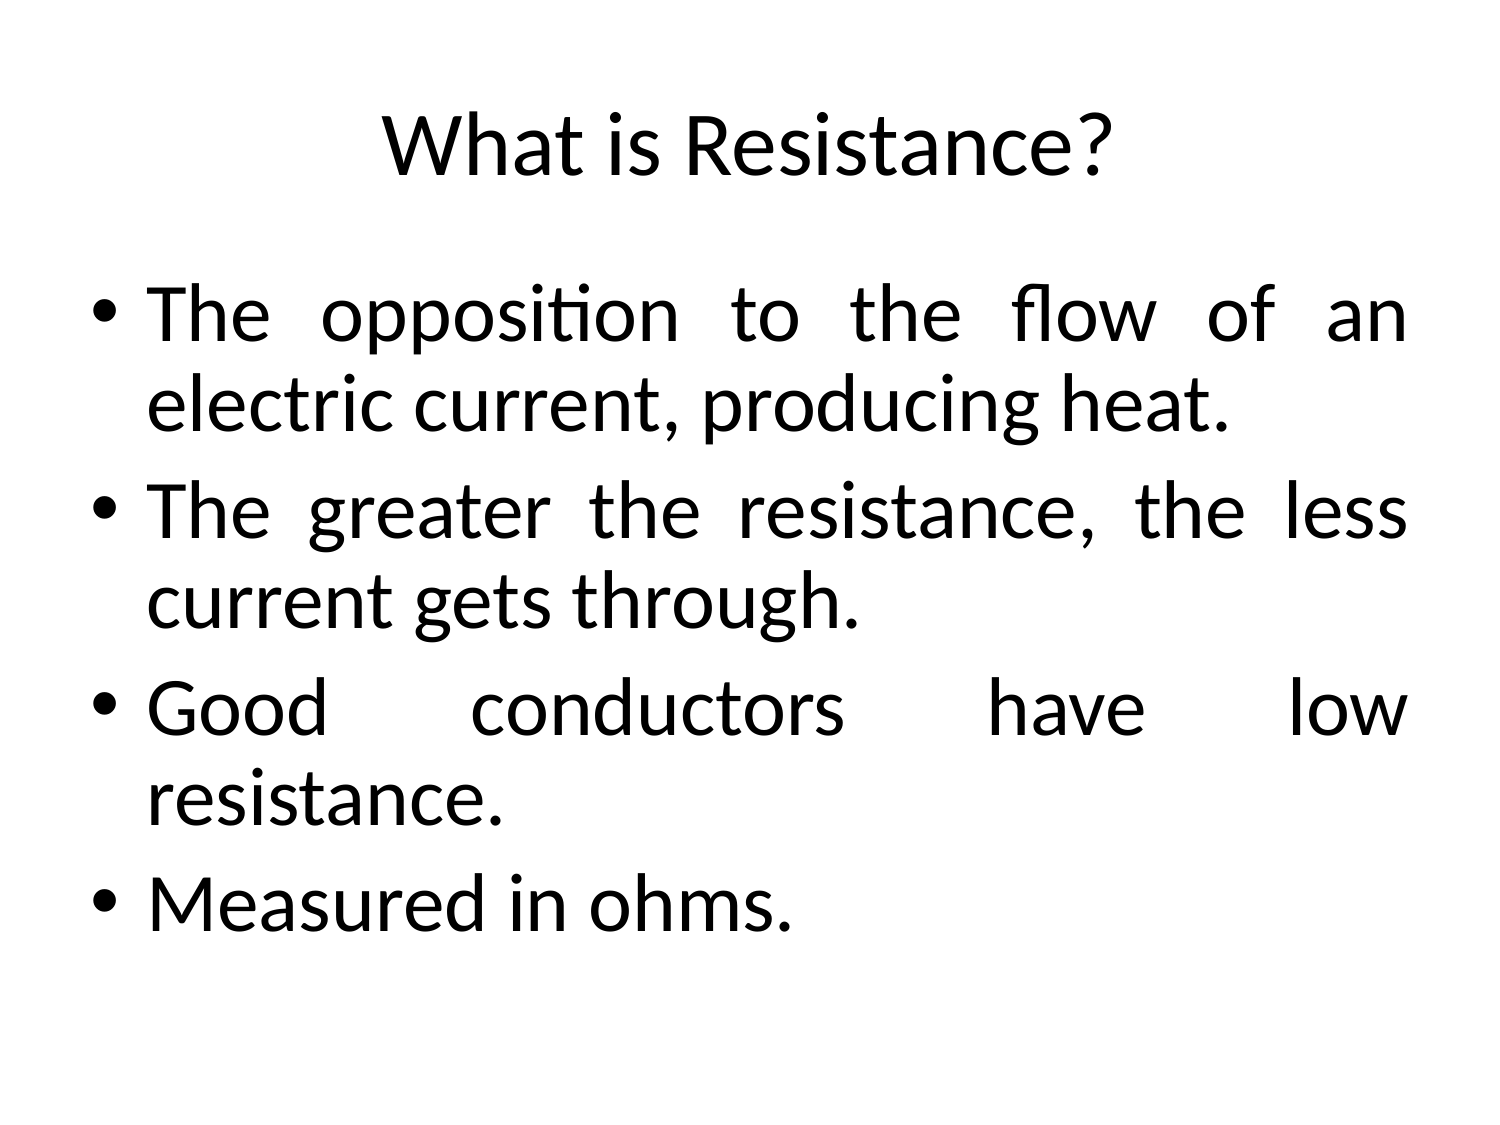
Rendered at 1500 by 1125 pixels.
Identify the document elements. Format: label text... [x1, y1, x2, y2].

list The opposition to the flow of an electric current, producing heat. The greater the resistance, the less current gets through. Good conductors have low resistance. Measured in ohms. [75, 262, 1425, 1005]
title What is Resistance? [75, 45, 1425, 233]
